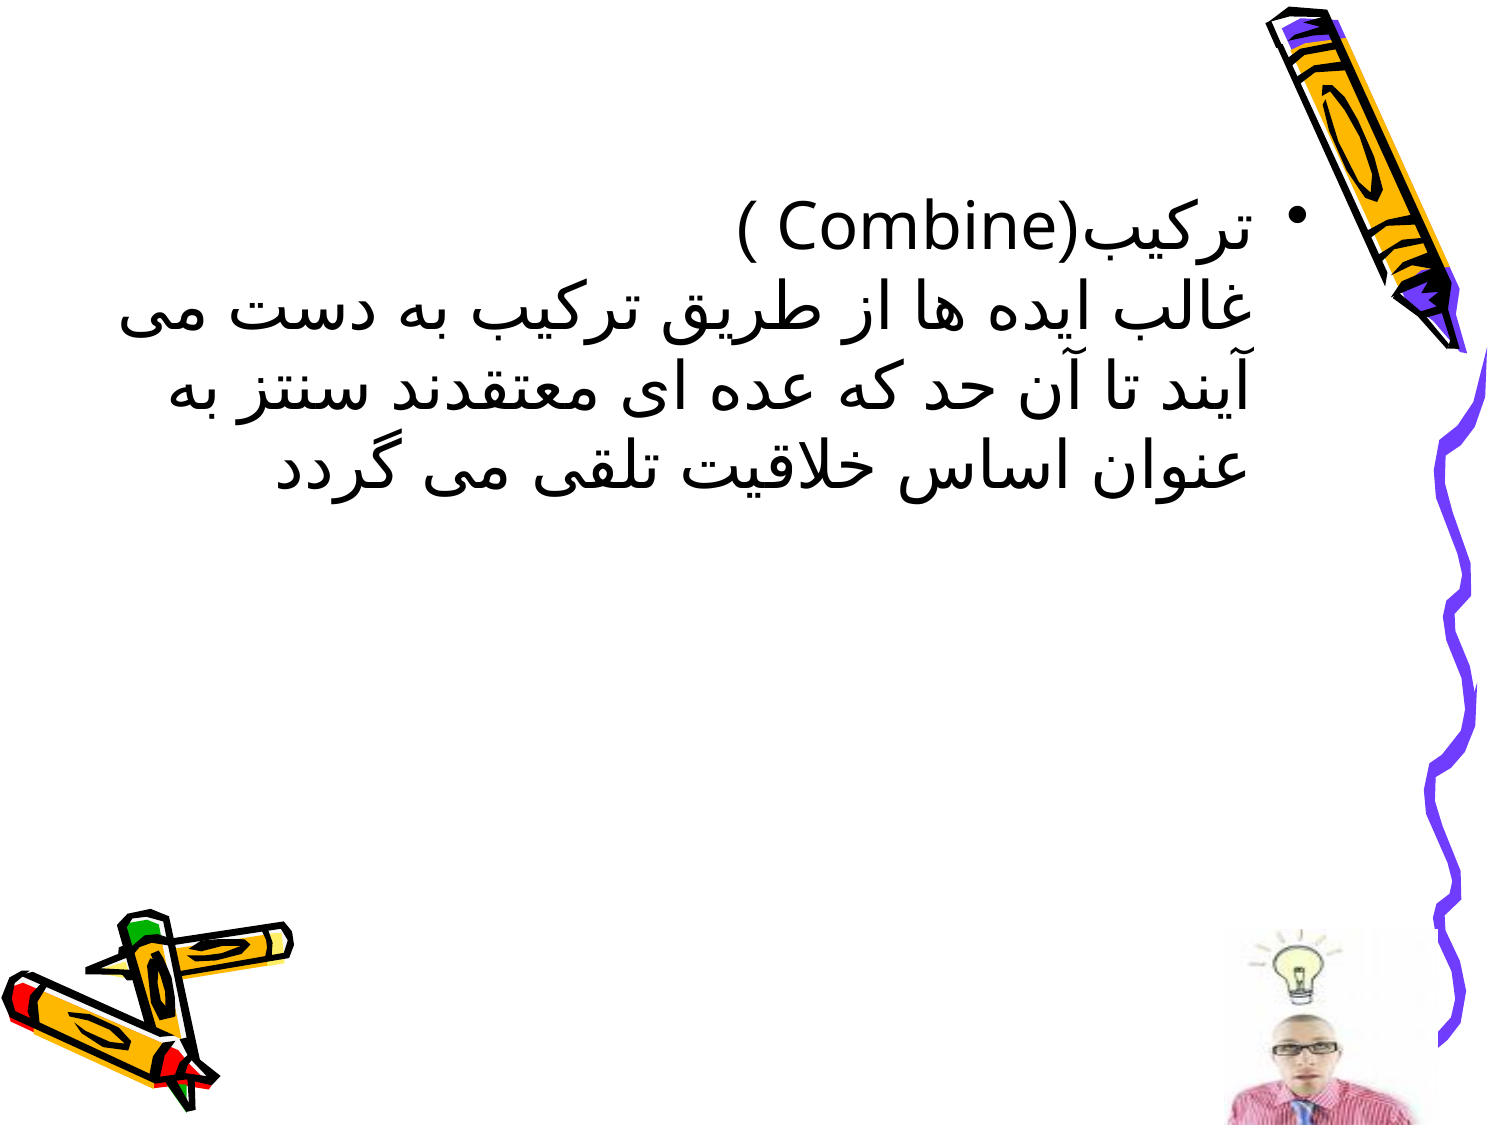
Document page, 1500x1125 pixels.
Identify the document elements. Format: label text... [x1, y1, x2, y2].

list ترکیب(Combine ) غالب ایده ها از طریق ترکیب به دست می آیند تا آن حد که عده ای معتقدند سنتز به عنوان اساس خلاقیت تلقی می گردد [99, 174, 1326, 975]
picture [1224, 929, 1438, 1125]
